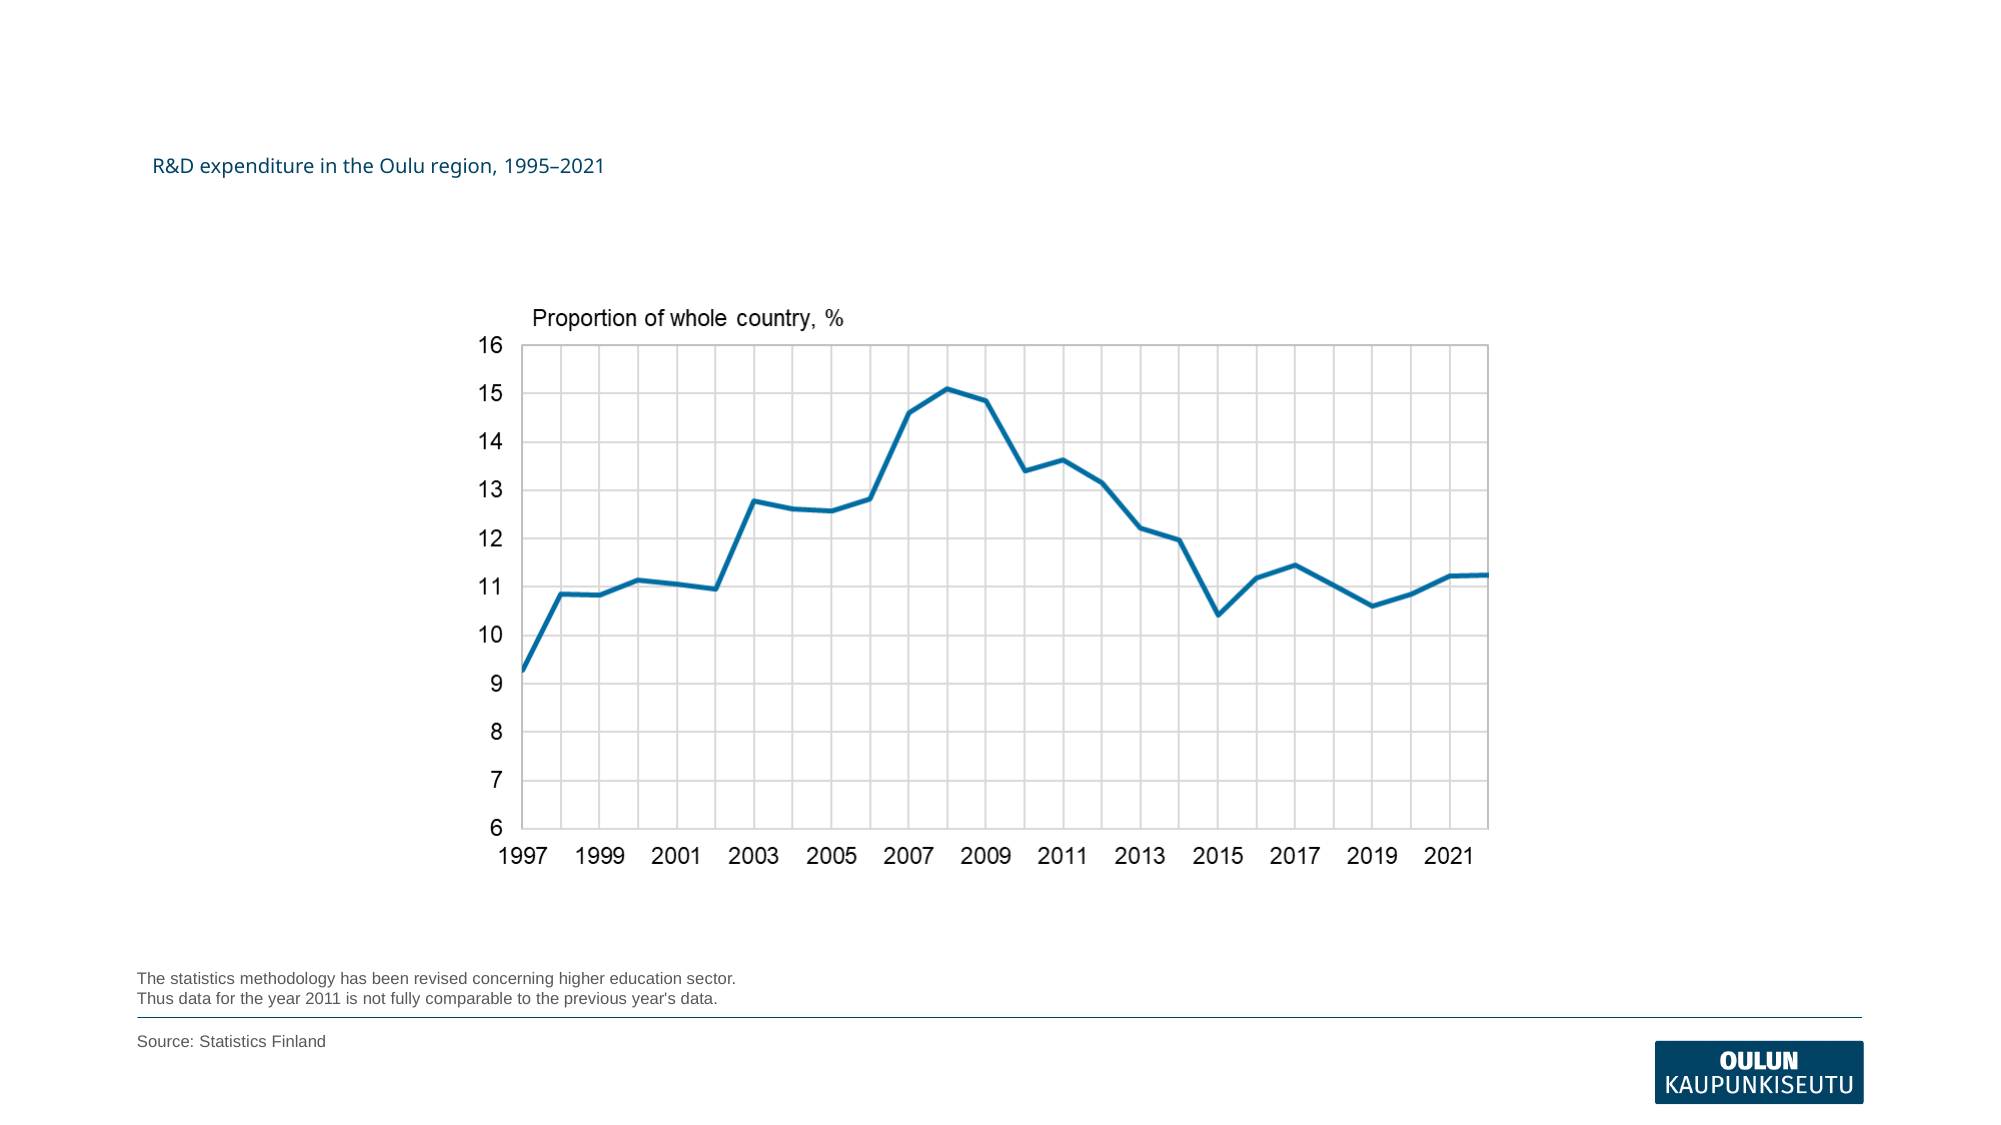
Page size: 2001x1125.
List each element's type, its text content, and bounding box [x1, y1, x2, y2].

picture [1621, 1016, 1895, 1125]
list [473, 266, 1527, 899]
text_box Source: Statistics Finland [122, 1024, 390, 1086]
title R&D expenditure in the Oulu region, 1995–2021 [137, 59, 1956, 278]
text_box The statistics methodology has been revised concerning higher education sector. Thus data for the year 2011 is not fully comparable to the previous year's data. [122, 960, 760, 1024]
